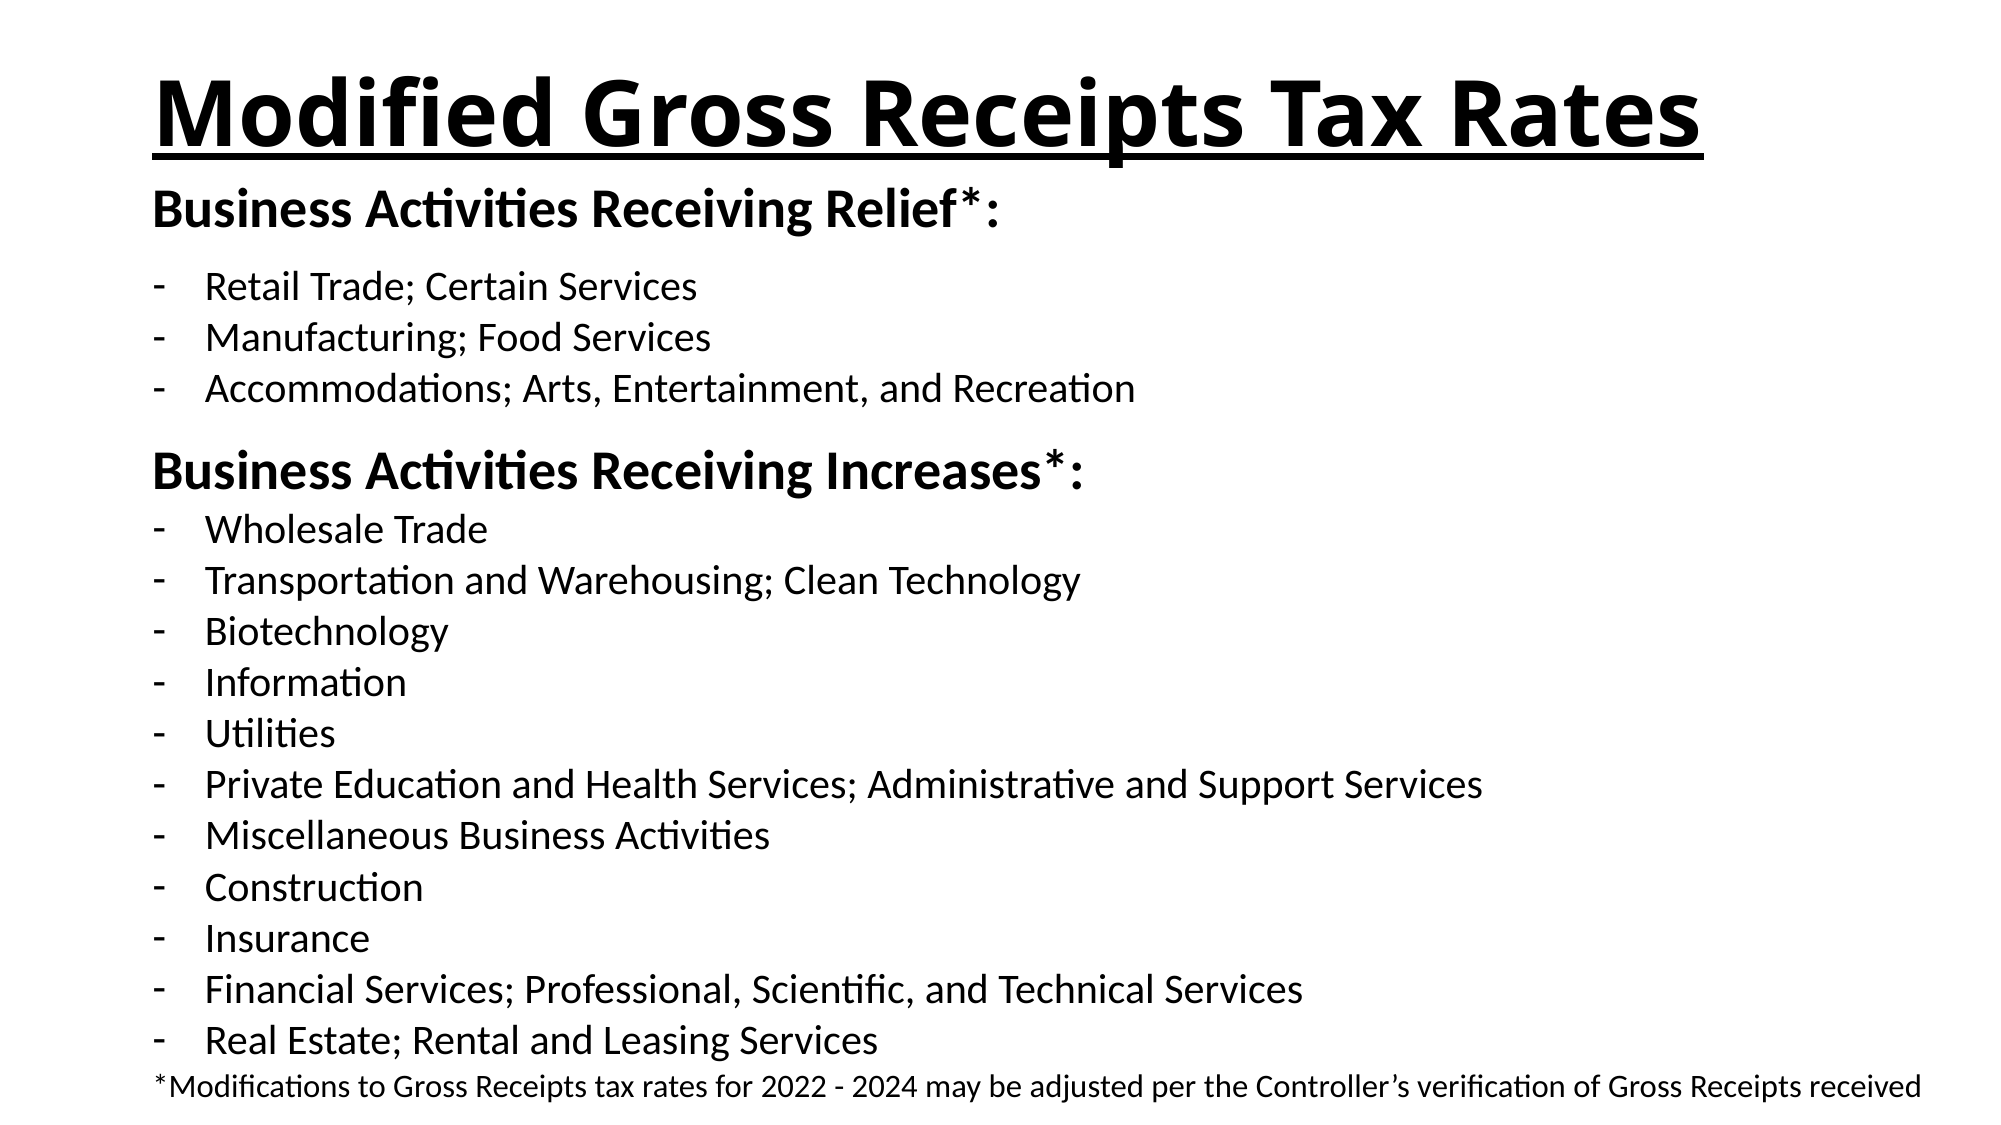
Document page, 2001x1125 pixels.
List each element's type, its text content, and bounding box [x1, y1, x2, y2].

list Business Activities Receiving Relief*: Retail Trade; Certain Services Manufacturing; Food Services Accommodations; Arts, Entertainment, and Recreation Business Activities Receiving Increases*: Wholesale Trade Transportation and Warehousing; Clean Technology Biotechnology Information Utilities Private Education and Health Services; Administrative and Support Services Miscellaneous Business Activities Construction Insurance Financial Services; Professional, Scientific, and Technical Services Real Estate; Rental and Leasing Services *Modifications to Gross Receipts tax rates for 2022 - 2024 may be adjusted per the Controller’s verification of Gross Receipts received [137, 171, 2000, 1125]
title Modified Gross Receipts Tax Rates [137, 8, 1863, 171]
